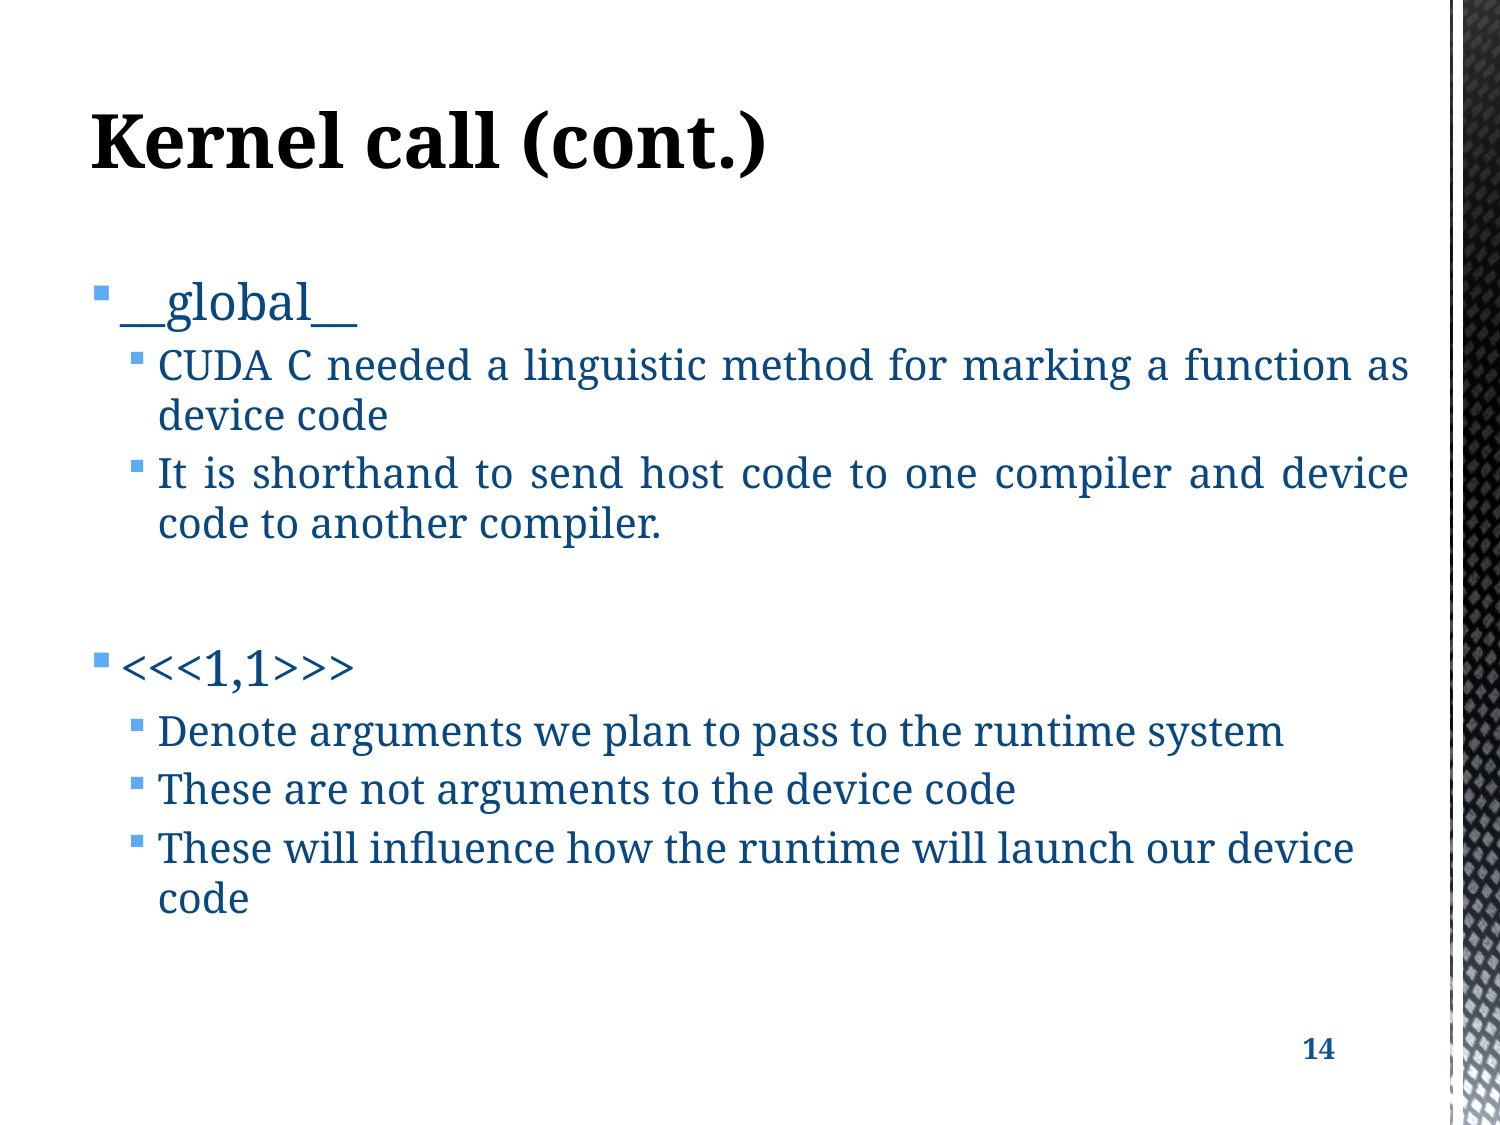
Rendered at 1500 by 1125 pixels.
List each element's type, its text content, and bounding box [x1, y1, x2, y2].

picture [1447, 0, 1500, 1125]
list __global__ CUDA C needed a linguistic method for marking a function as device code It is shorthand to send host code to one compiler and device code to another compiler. <<<1,1>>> Denote arguments we plan to pass to the runtime system These are not arguments to the device code These will influence how the runtime will launch our device code [75, 262, 1425, 1005]
title Kernel call (cont.) [75, 45, 1425, 233]
slide_number 14 [1275, 1025, 1363, 1075]
